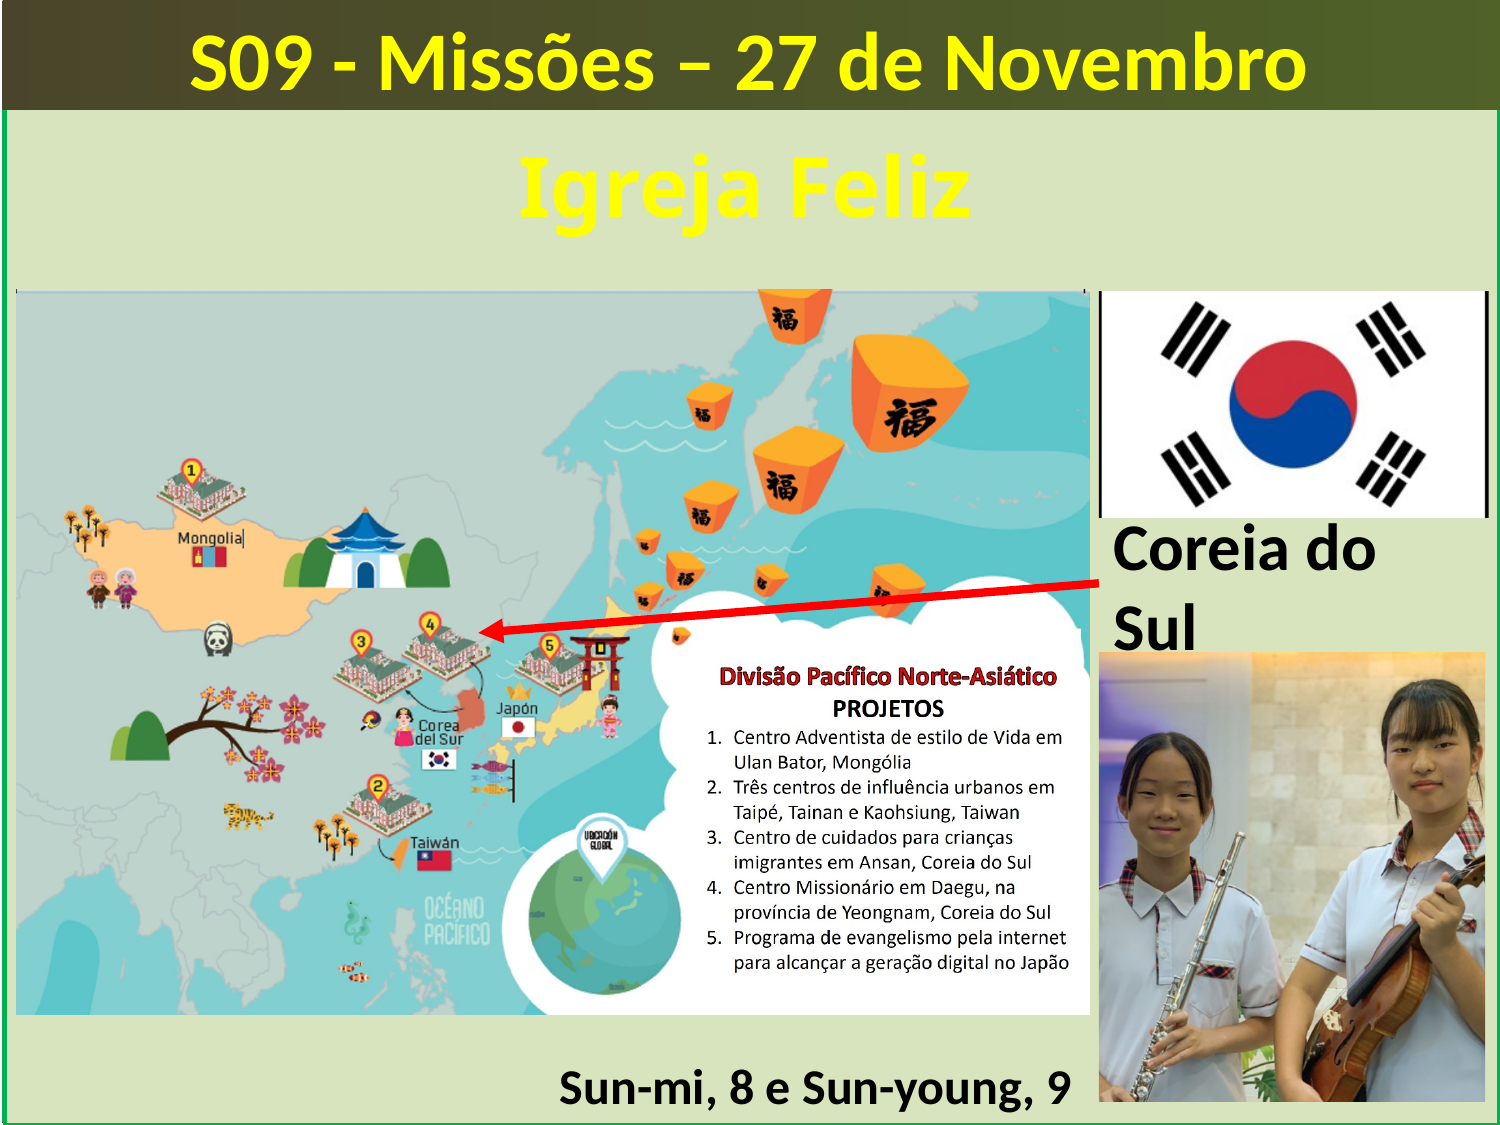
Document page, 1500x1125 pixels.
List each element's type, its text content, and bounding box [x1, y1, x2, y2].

list Sun-mi, 8 e Sun-young, 9 [29, 1046, 1087, 1102]
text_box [478, 582, 1100, 634]
picture [1098, 291, 1489, 519]
picture [16, 289, 1090, 1015]
list Coreia do Sul [1098, 533, 1486, 633]
picture [1098, 651, 1486, 1102]
list S09 - Missões – 27 de Novembro [2, 0, 1497, 110]
list Igreja Feliz [5, 127, 1486, 260]
